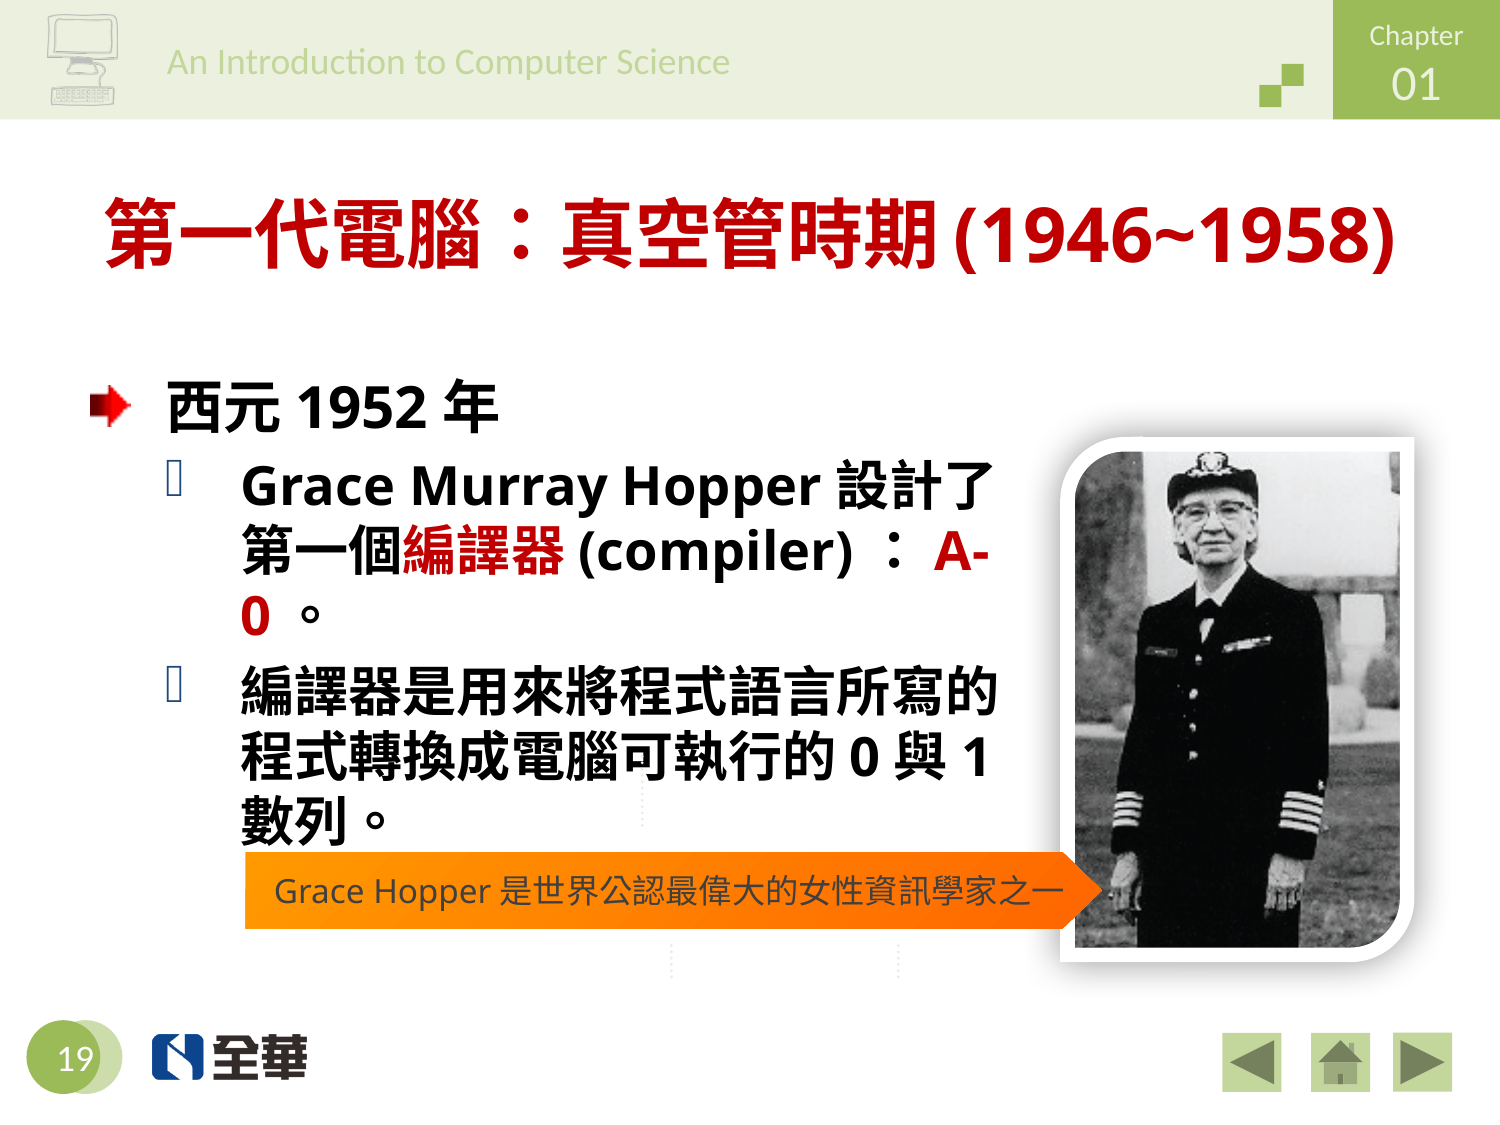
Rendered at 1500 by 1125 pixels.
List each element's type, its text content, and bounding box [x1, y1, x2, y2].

picture [90, 385, 131, 427]
title 第一代電腦：真空管時期(1946~1958) [75, 138, 1425, 327]
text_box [245, 756, 1103, 982]
picture [152, 1034, 307, 1080]
picture [1067, 444, 1408, 956]
picture [47, 14, 118, 106]
list 西元1952年 Grace Murray Hopper設計了第一個編譯器(compiler)：A-0。 編譯器是用來將程式語言所寫的程式轉換成電腦可執行的0與1數列。 [75, 363, 1046, 1005]
